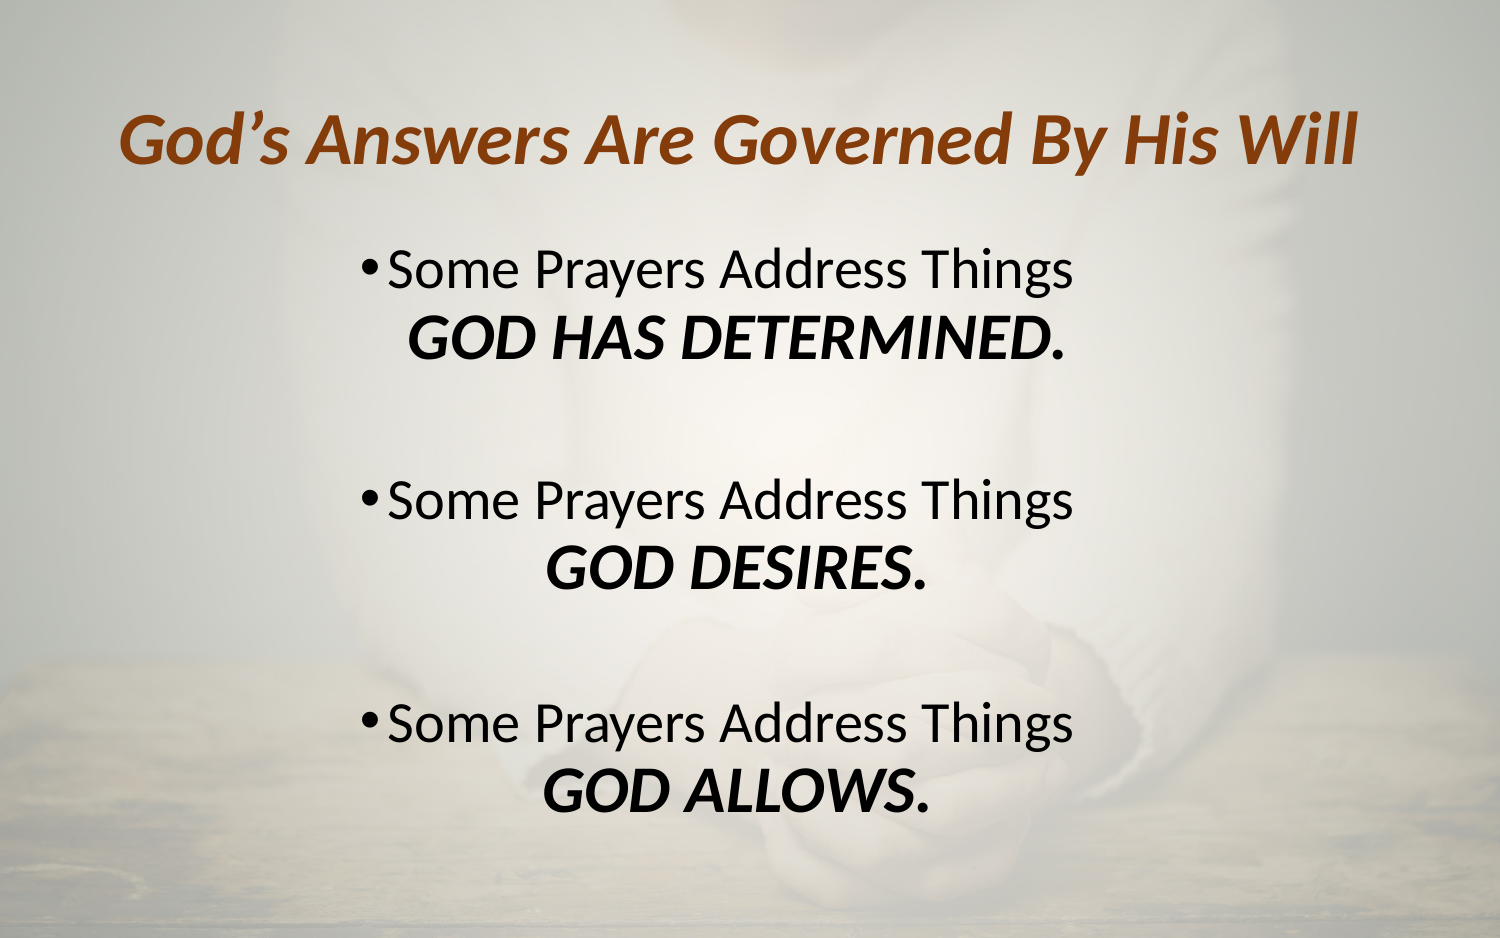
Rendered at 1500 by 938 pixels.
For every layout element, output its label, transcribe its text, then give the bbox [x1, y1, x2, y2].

picture [0, 0, 1500, 938]
list Some Prayers Address Things GOD HAS DETERMINED. Some Prayers Address Things GOD DESIRES. Some Prayers Address Things GOD ALLOWS. [103, 231, 1345, 908]
title God’s Answers Are Governed By His Will [103, 49, 1397, 232]
